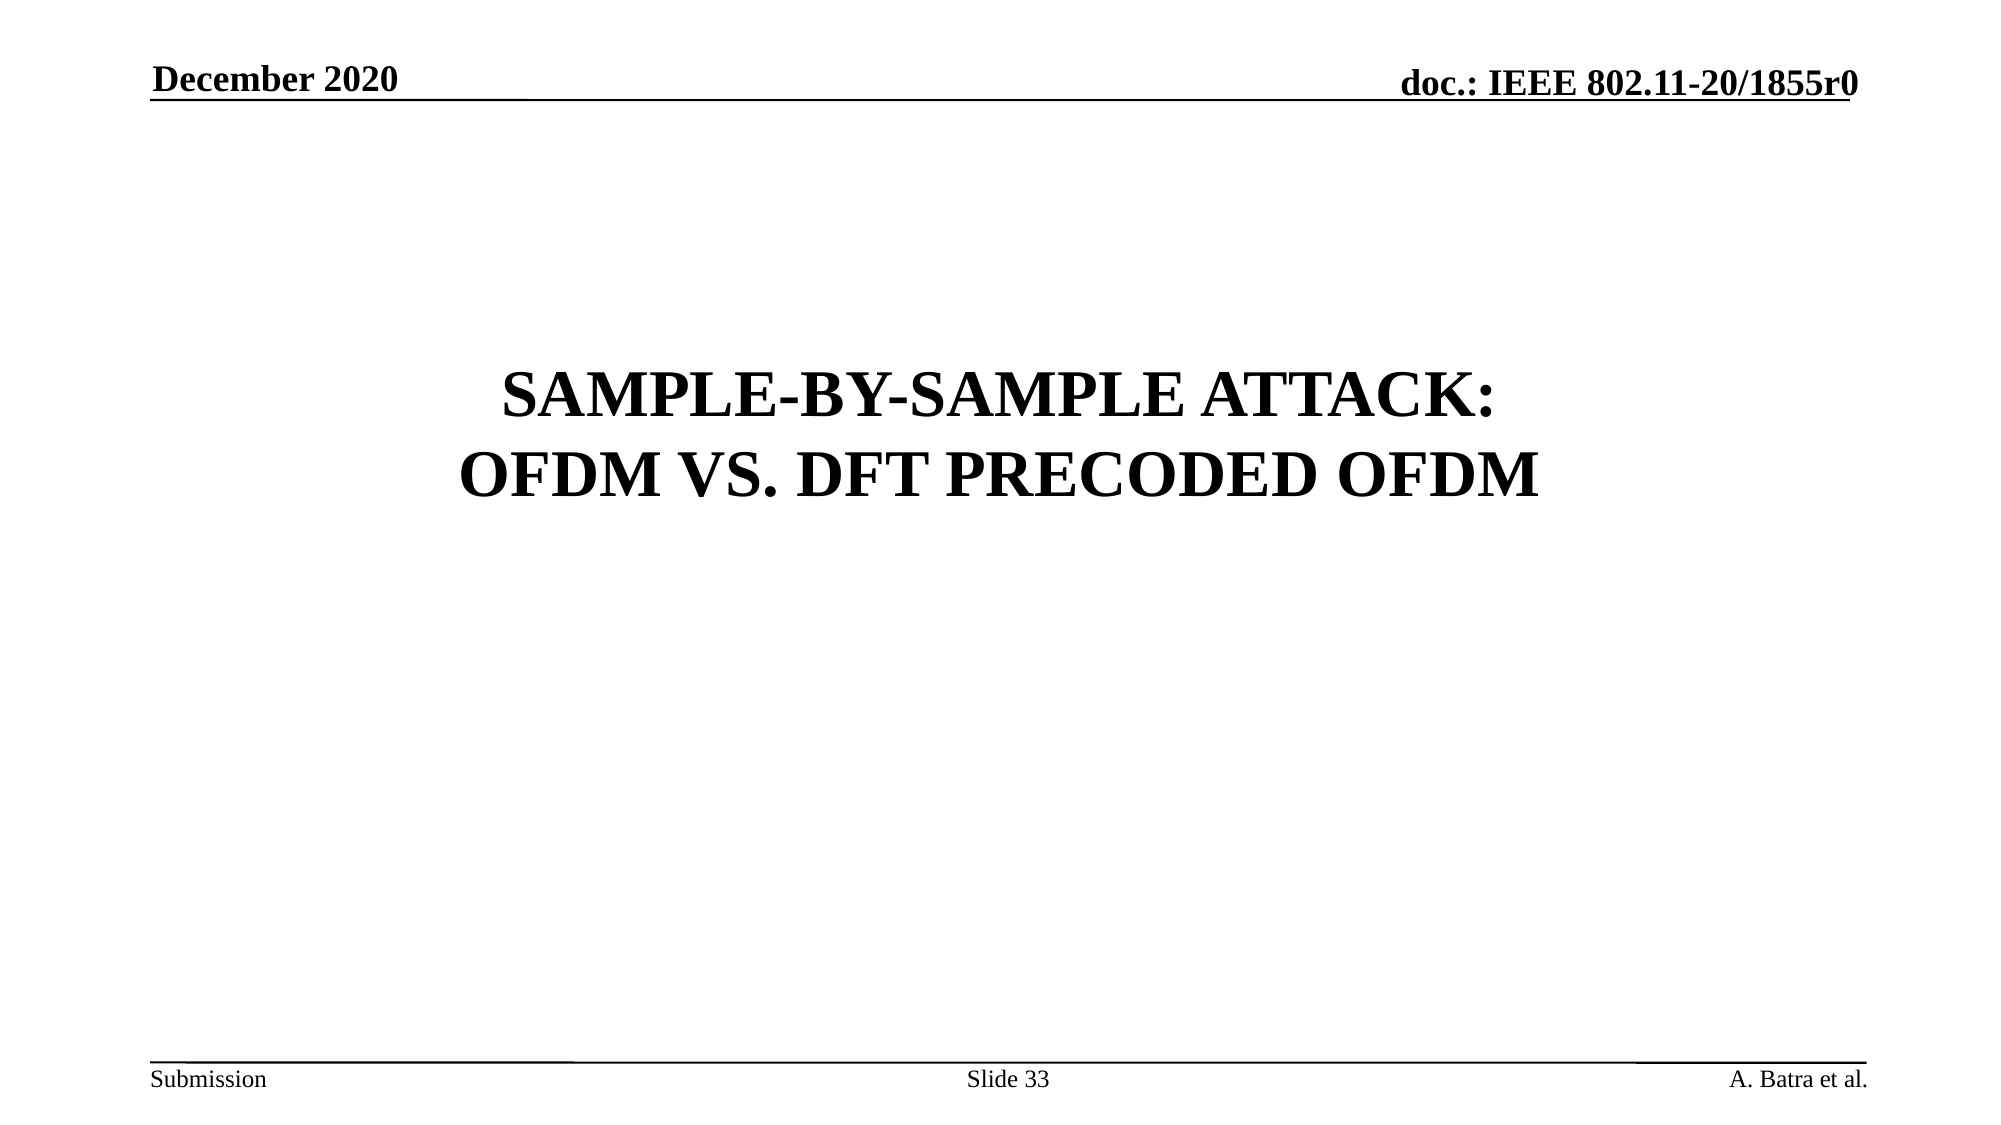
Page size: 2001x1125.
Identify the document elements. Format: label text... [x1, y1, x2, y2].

title Sample-by-Sample Attack: OFDM vs. DFT Precoded OFDM [149, 349, 1851, 591]
slide_number Slide 33 [950, 1061, 1067, 1123]
footer A. Batra et al. [1171, 1061, 1869, 1093]
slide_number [152, 54, 563, 100]
